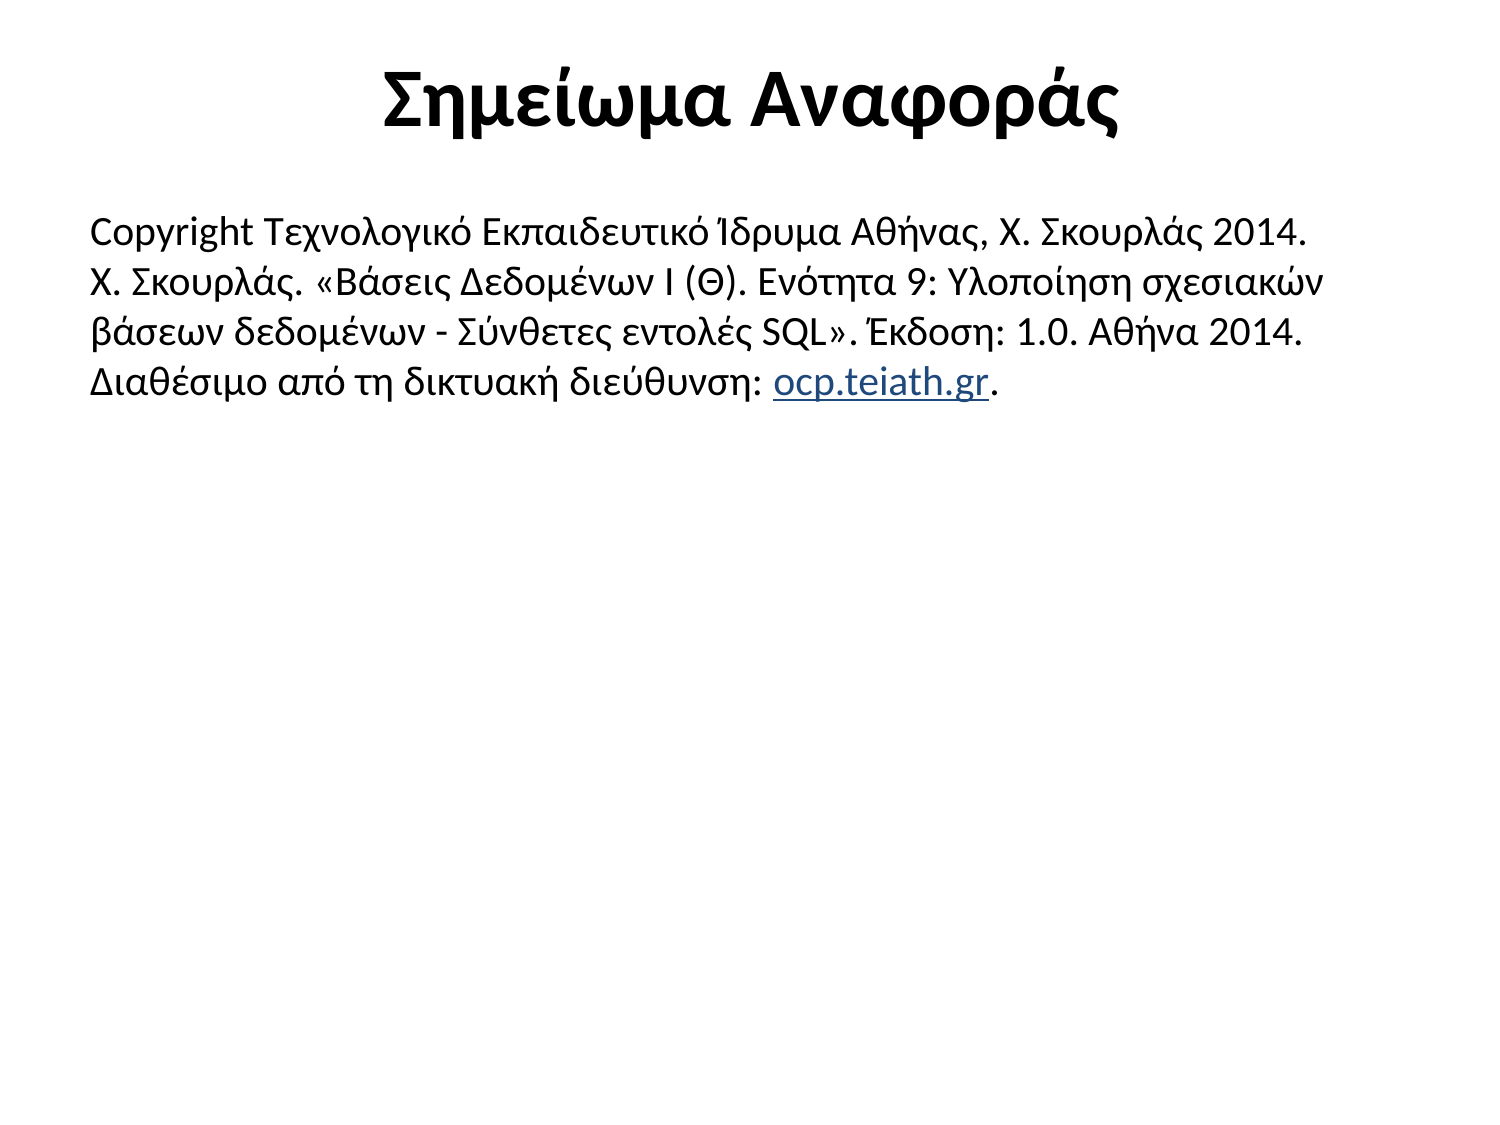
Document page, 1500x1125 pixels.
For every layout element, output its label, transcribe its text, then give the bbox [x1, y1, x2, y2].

title Σημείωμα Αναφοράς [76, 19, 1427, 169]
list Copyright Τεχνολογικό Εκπαιδευτικό Ίδρυμα Αθήνας, Χ. Σκουρλάς 2014. Χ. Σκουρλάς. «Βάσεις Δεδομένων I (Θ). Ενότητα 9: Yλοποίηση σχεσιακών βάσεων δεδομένων - Σύνθετες εντολές SQL». Έκδοση: 1.0. Αθήνα 2014. Διαθέσιμο από τη δικτυακή διεύθυνση: ocp.teiath.gr. [75, 196, 1425, 1024]
